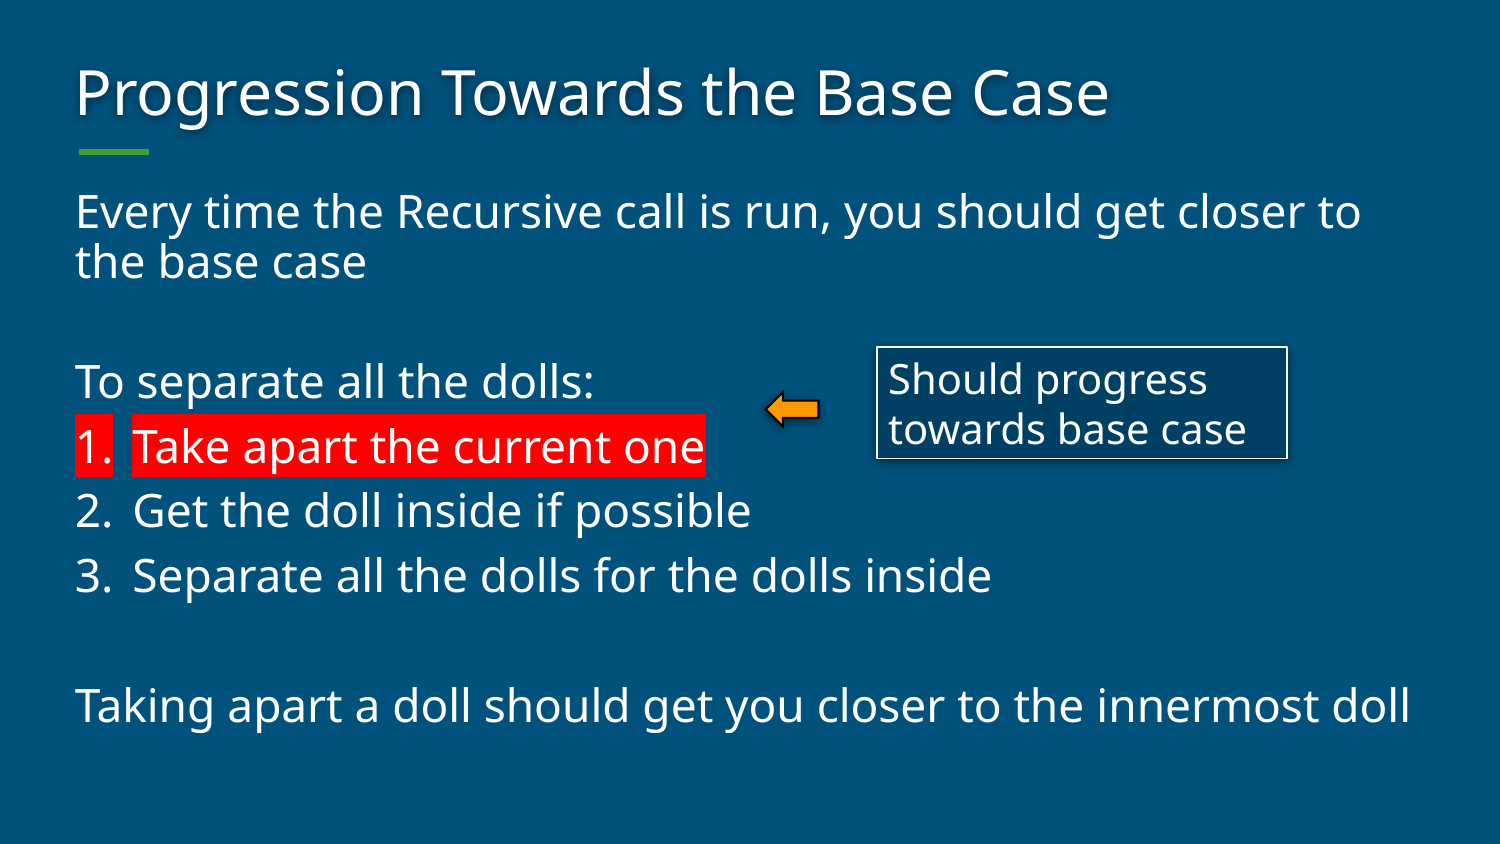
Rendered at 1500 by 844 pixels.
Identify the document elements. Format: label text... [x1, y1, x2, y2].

title Progression Towards the Base Case [63, 39, 1437, 152]
text_box [765, 392, 819, 427]
list Every time the Recursive call is run, you should get closer to the base case To separate all the dolls: Take apart the current one Get the doll inside if possible Separate all the dolls for the dolls inside Taking apart a doll should get you closer to the innermost doll [63, 183, 1437, 750]
text_box Should progress towards base case [876, 347, 1288, 459]
